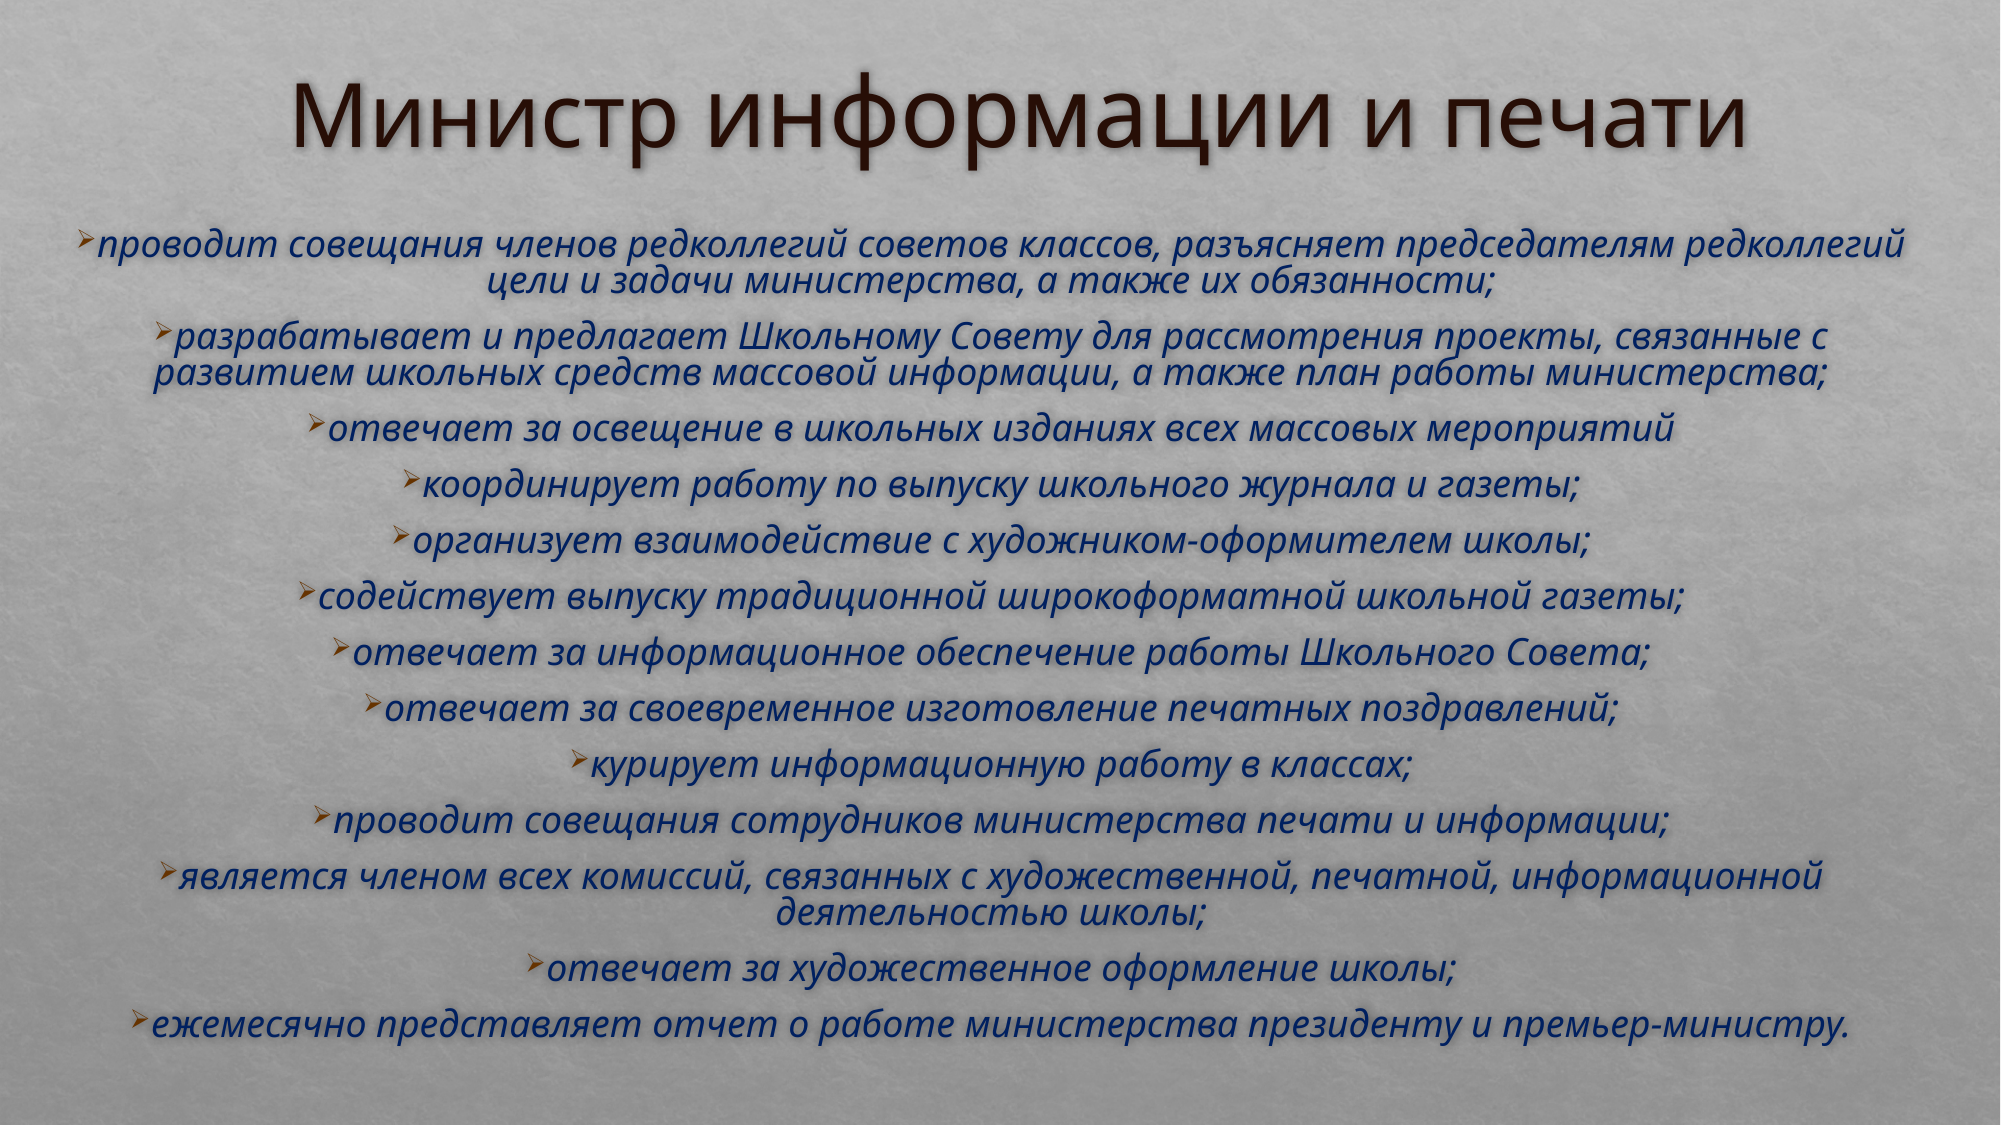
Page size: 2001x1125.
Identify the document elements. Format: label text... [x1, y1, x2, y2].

title Министр информации и печати [149, 41, 1890, 175]
list проводит совещания членов редколлегий советов классов, разъясняет председателям редколлегий цели и задачи министерства, а также их обязанности; разрабатывает и предлагает Школьному Совету для рассмотрения проекты, связанные с развитием школьных средств массовой информации, а также план работы министерства; отвечает за освещение в школьных изданиях всех массовых мероприятий координирует работу по выпуску школьного журнала и газеты; организует взаимодействие с художником-оформителем школы; содействует выпуску традиционной широкоформатной школьной газеты; отвечает за информационное обеспечение работы Школьного Совета; отвечает за своевременное изготовление печатных поздравлений; курирует информационную работу в классах; проводит совещания сотрудников министерства печати и информации; является членом всех комиссий, связанных с художественной, печатной, информационной деятельностью школы; отвечает за художественное оформление школы; ежемесячно представляет отчет о работе министерства президенту и премьер-министру. [55, 221, 1928, 1081]
